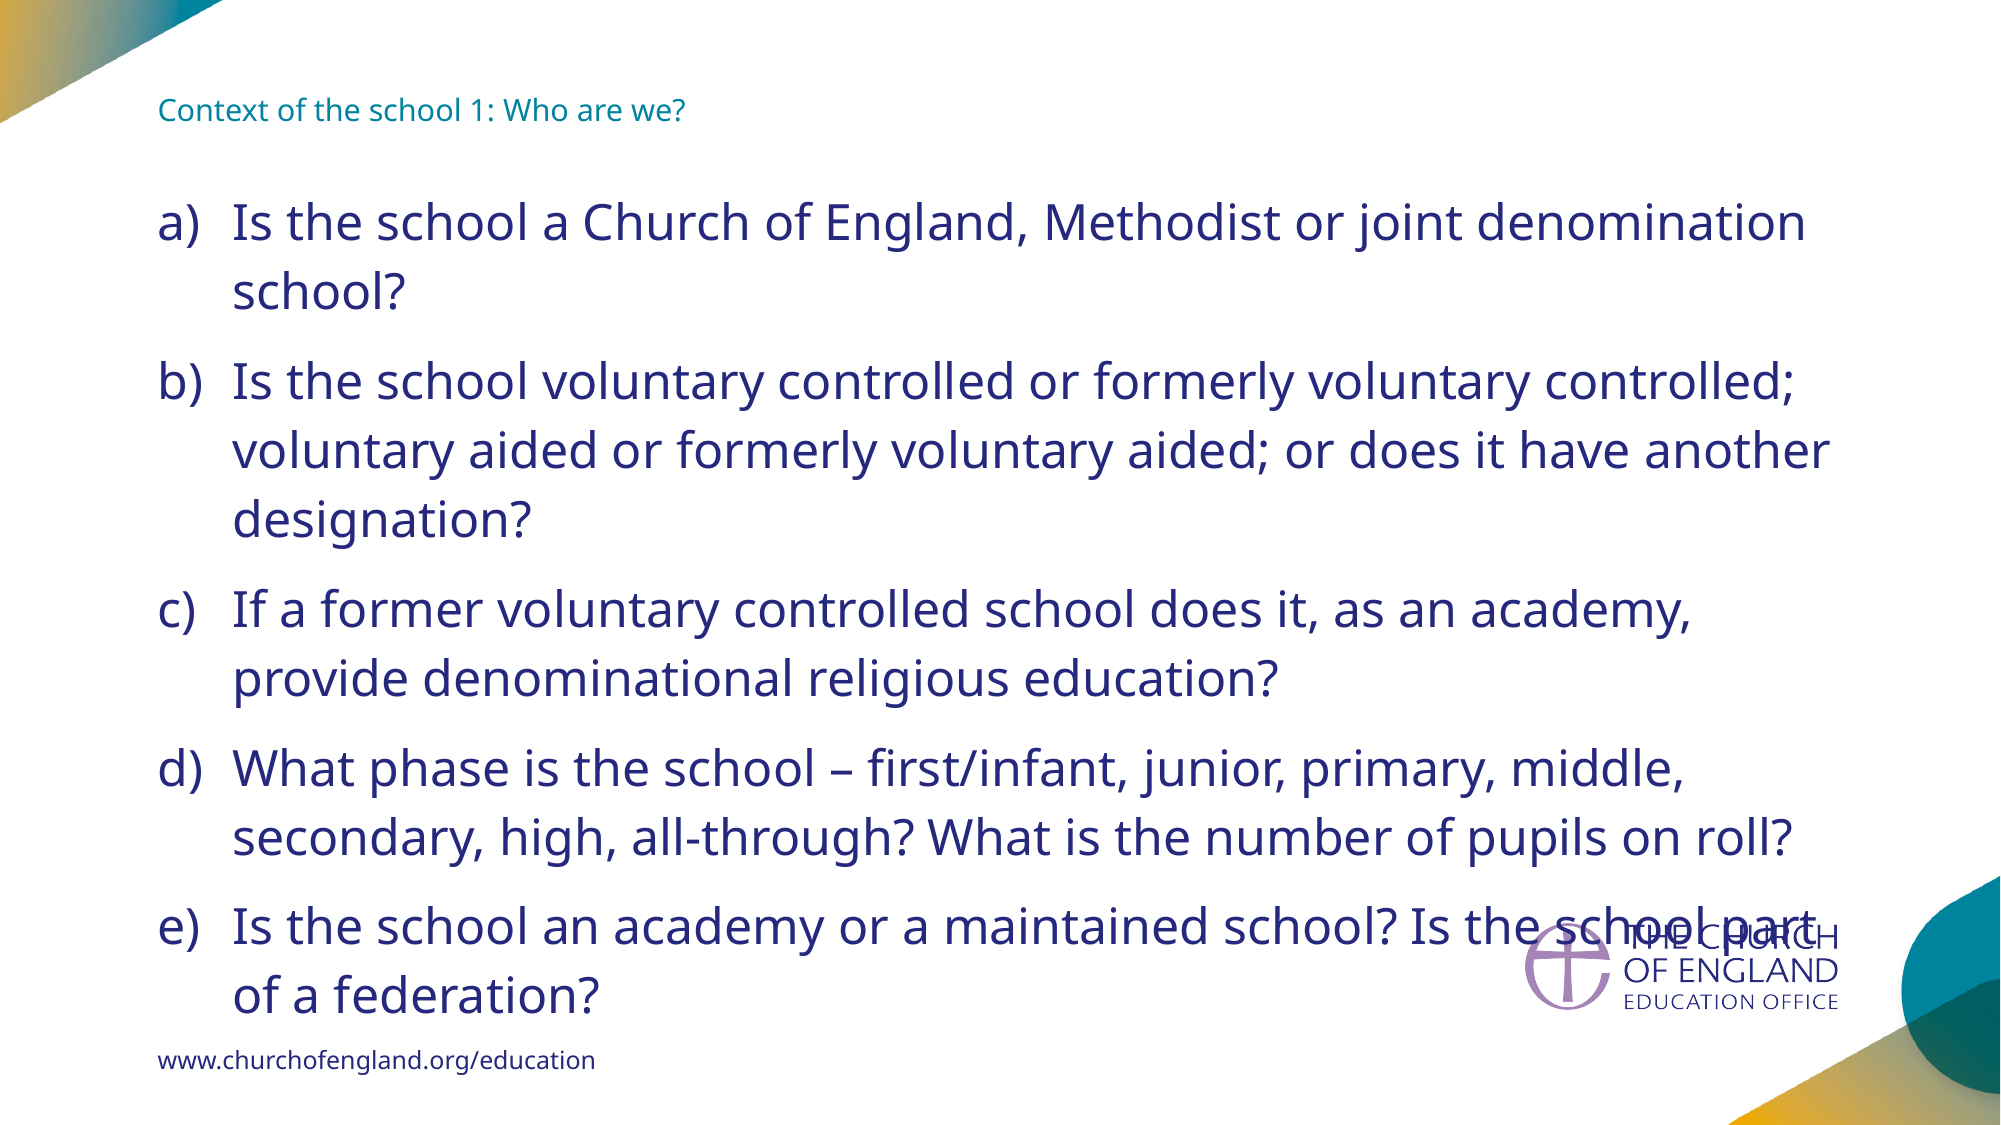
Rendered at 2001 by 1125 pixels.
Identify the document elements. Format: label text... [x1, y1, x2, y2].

list Context of the school 1: Who are we? Is the school a Church of England, Methodist or joint denomination school? Is the school voluntary controlled or formerly voluntary controlled; voluntary aided or formerly voluntary aided; or does it have another designation? If a former voluntary controlled school does it, as an academy, provide denominational religious education? What phase is the school – first/infant, junior, primary, middle, secondary, high, all-through? What is the number of pupils on roll? Is the school an academy or a maintained school? Is the school part of a federation? [157, 85, 1838, 994]
picture [0, 0, 2001, 1125]
